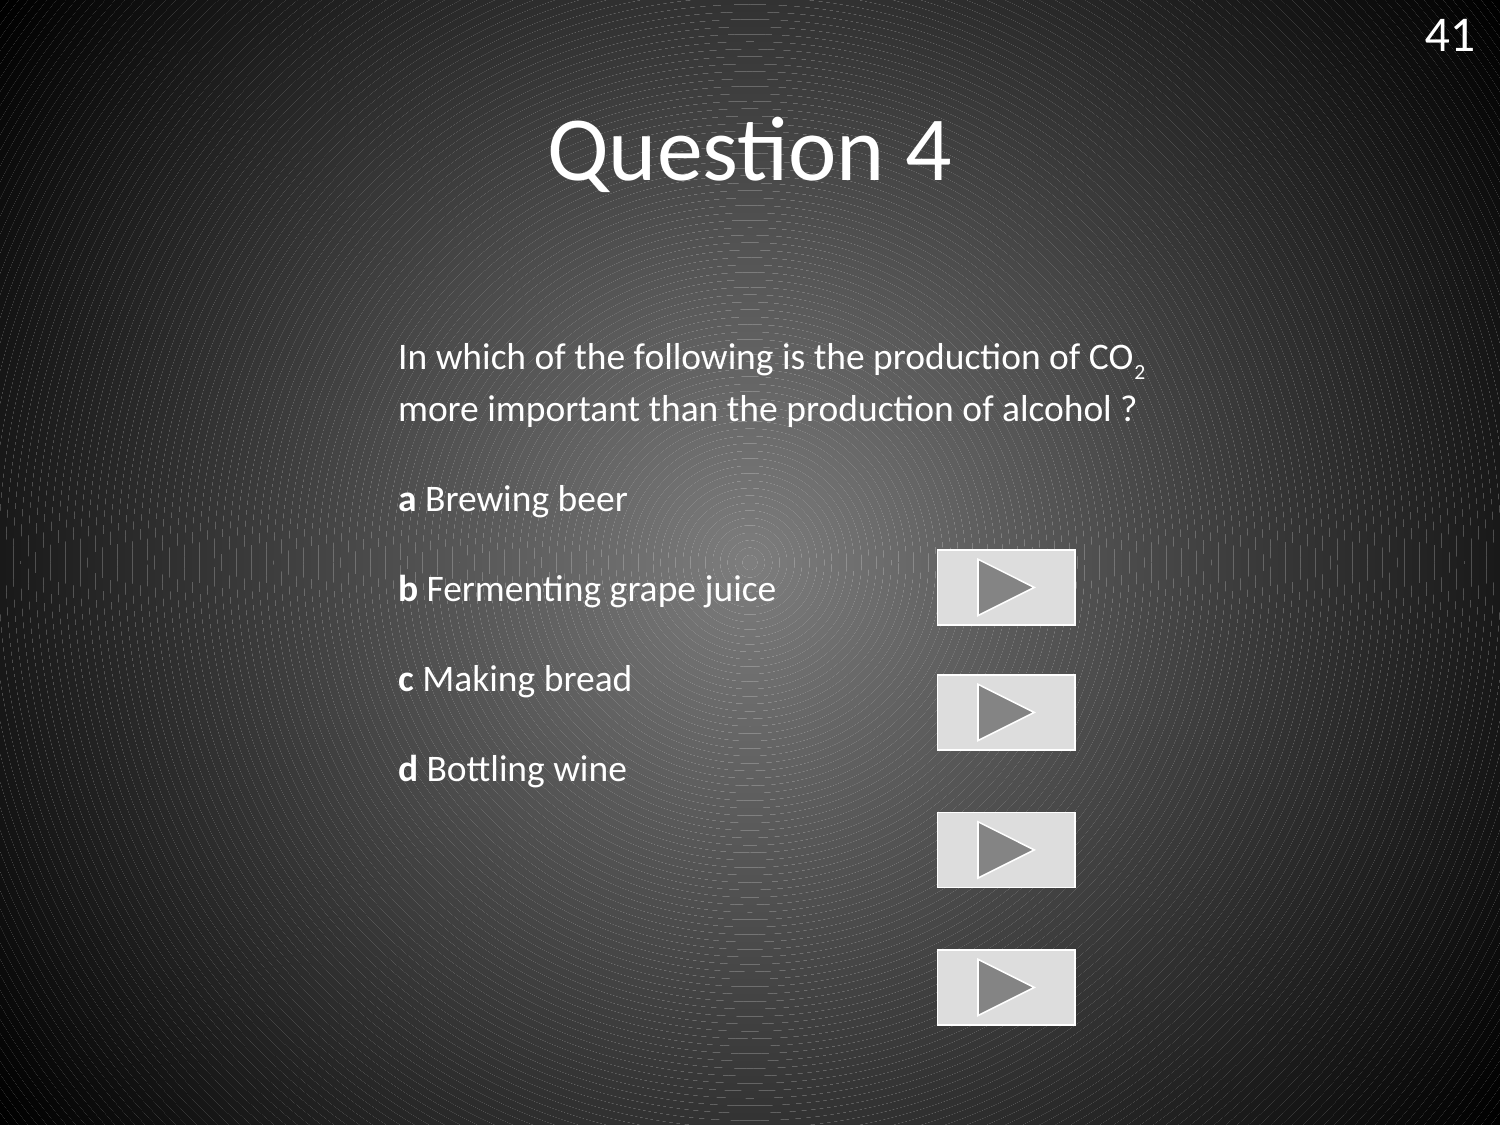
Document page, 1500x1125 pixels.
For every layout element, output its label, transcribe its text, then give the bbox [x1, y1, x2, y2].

text_box 41 [1409, 0, 1490, 69]
text_box [937, 949, 1075, 1025]
title Question 4 [112, 50, 1388, 238]
text_box [937, 549, 1075, 625]
text_box [937, 812, 1075, 888]
text_box In which of the following is the production of CO2 more important than the production of alcohol ? a Brewing beer b Fermenting grape juice c Making bread d Bottling wine [383, 324, 1169, 796]
text_box [937, 674, 1075, 750]
